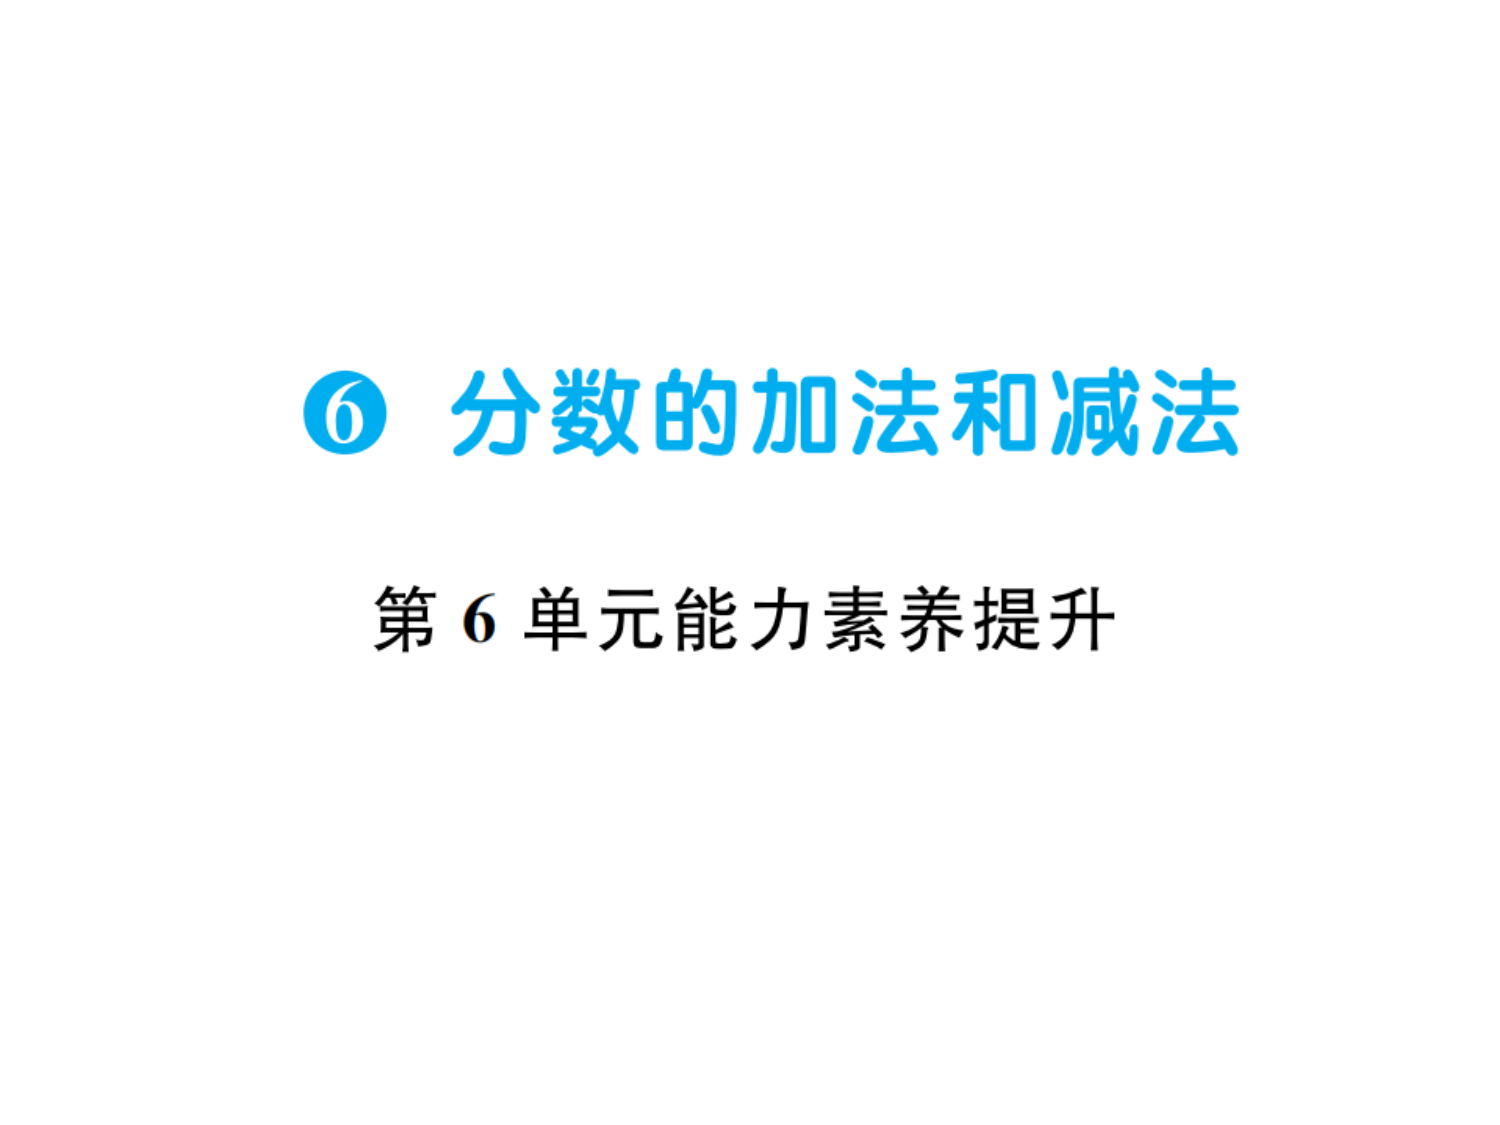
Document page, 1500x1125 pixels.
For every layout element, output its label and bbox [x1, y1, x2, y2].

picture [326, 565, 1174, 677]
picture [277, 349, 1261, 472]
